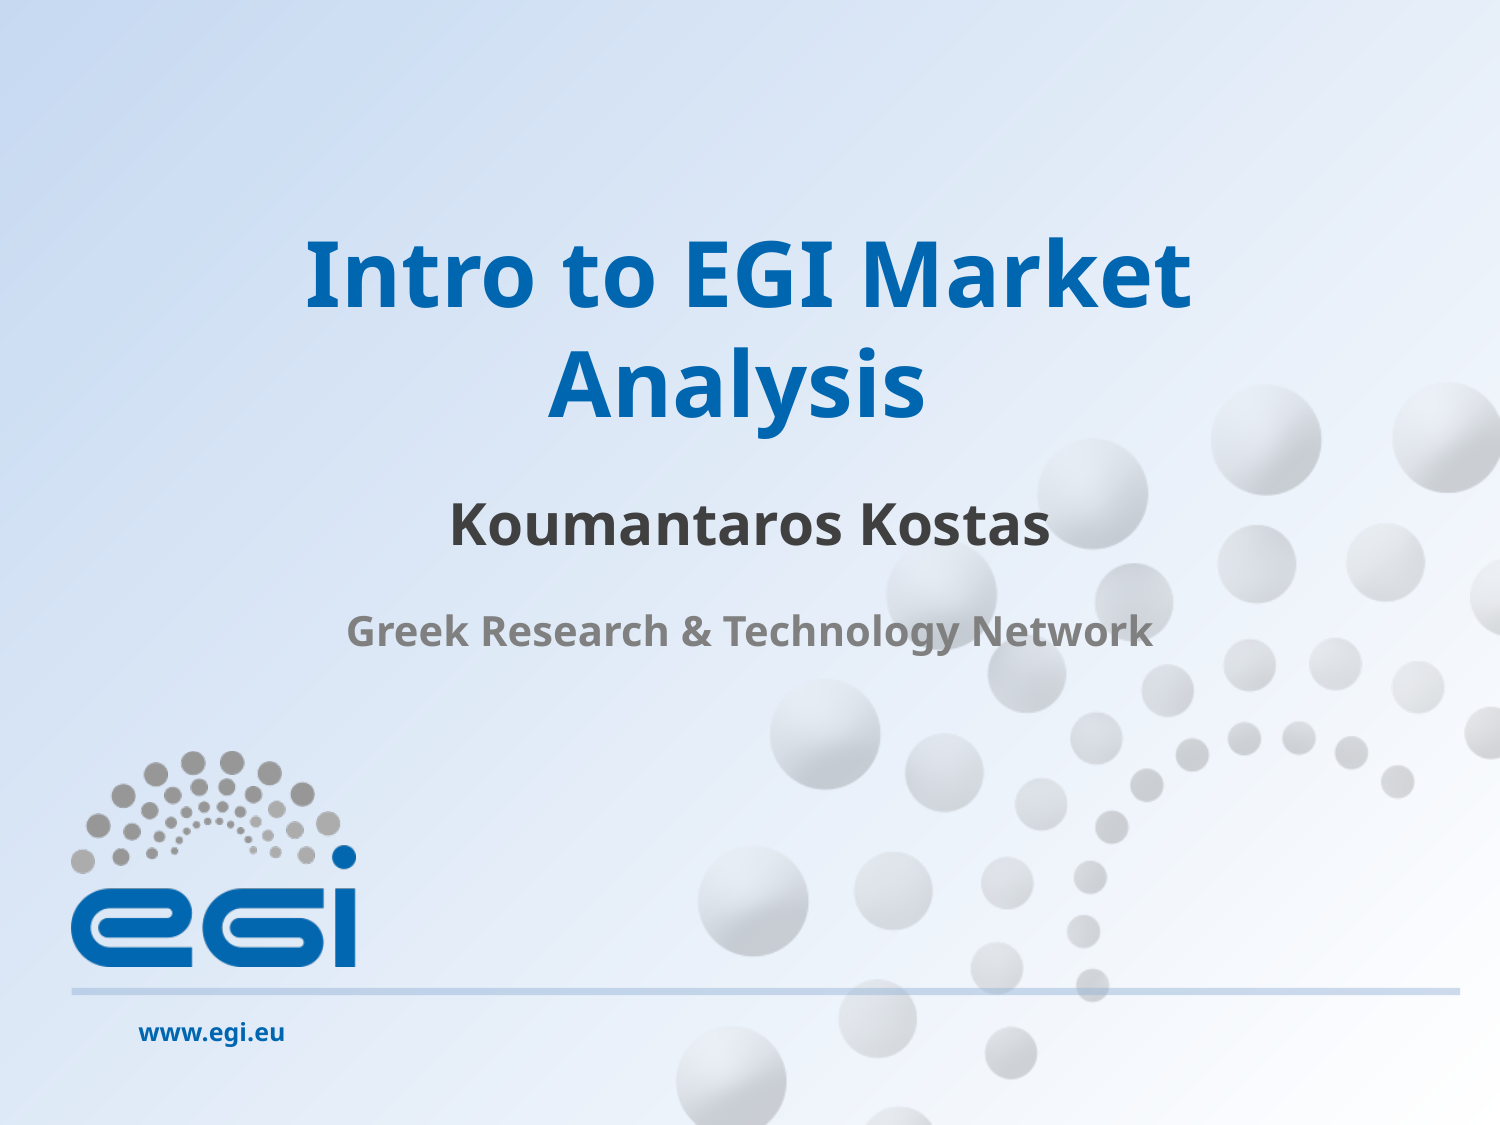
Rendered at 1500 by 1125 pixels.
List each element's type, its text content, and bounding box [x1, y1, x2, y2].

picture [0, 0, 1500, 1125]
subtitle Koumantaros Kostas [225, 479, 1275, 563]
list Greek Research & Technology Network [283, 597, 1217, 669]
title Intro to EGI Market Analysis [112, 208, 1388, 445]
